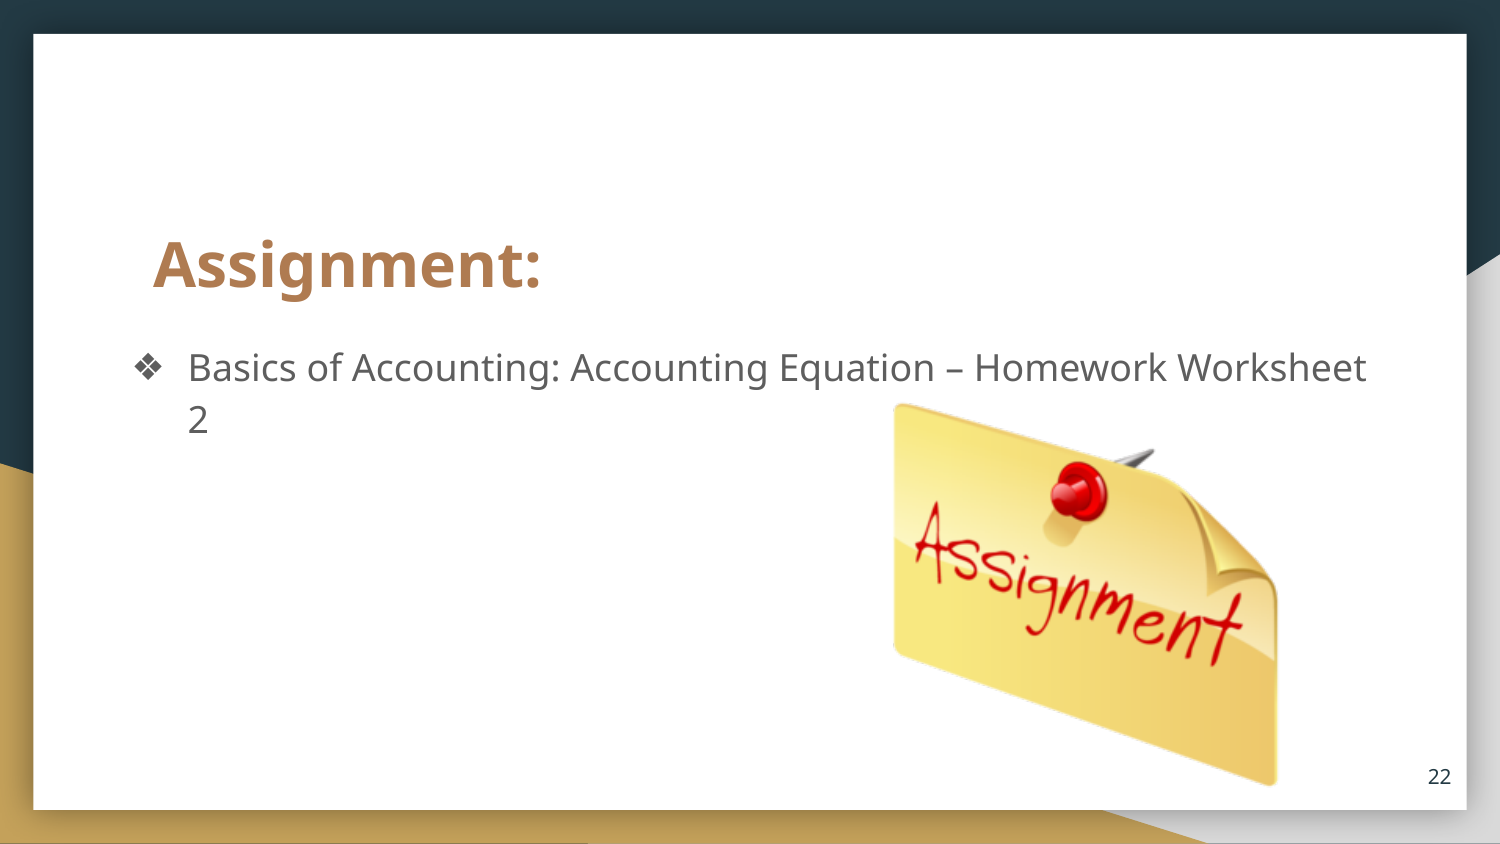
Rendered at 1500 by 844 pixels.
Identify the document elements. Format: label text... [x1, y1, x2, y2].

picture [885, 393, 1287, 795]
text_box Assignment: [138, 210, 1370, 322]
slide_number 22 [1410, 749, 1467, 806]
text_box Basics of Accounting: Accounting Equation – Homework Worksheet 2 [97, 322, 1406, 725]
